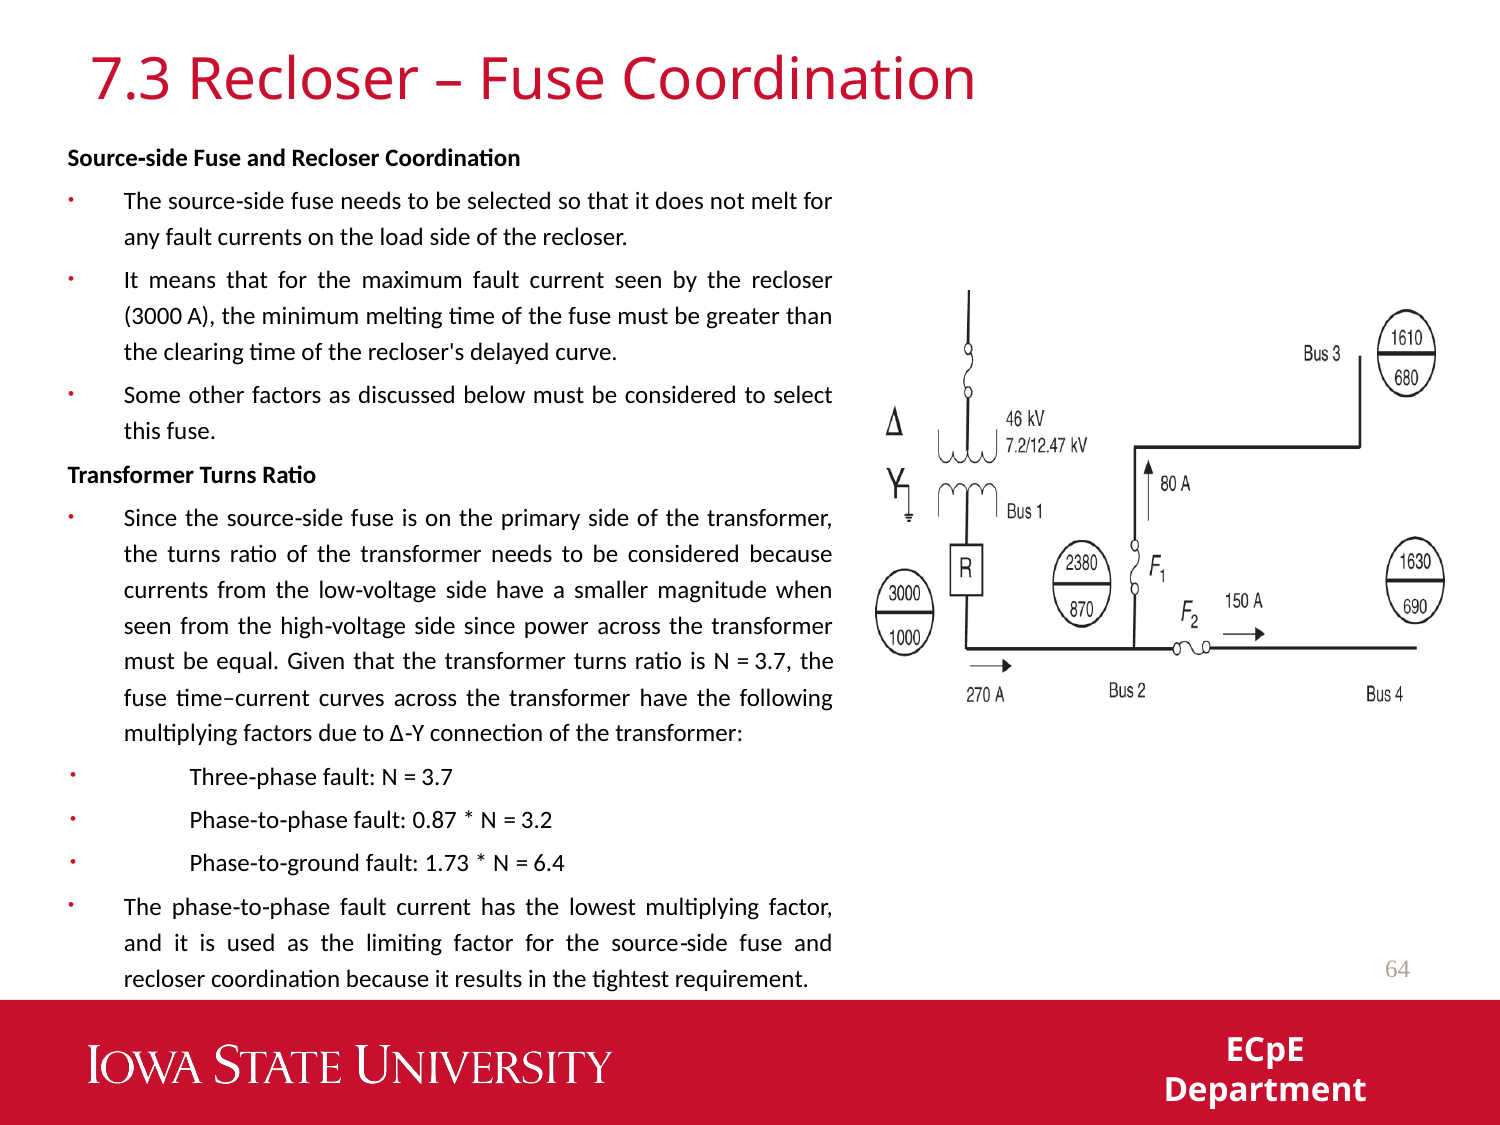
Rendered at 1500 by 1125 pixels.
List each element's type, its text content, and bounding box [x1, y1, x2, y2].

slide_number 64 [1074, 937, 1425, 998]
picture [848, 284, 1460, 707]
footer ECpE Department [1105, 1038, 1425, 1099]
picture [87, 1044, 613, 1088]
title 7.3 Recloser – Fuse Coordination [74, 24, 1426, 128]
list Source‐side Fuse and Recloser Coordination The source‐side fuse needs to be selected so that it does not melt for any fault currents on the load side of the recloser. It means that for the maximum fault current seen by the recloser (3000 A), the minimum melting time of the fuse must be greater than the clearing time of the recloser's delayed curve. Some other factors as discussed below must be considered to select this fuse. Transformer Turns Ratio Since the source‐side fuse is on the primary side of the transformer, the turns ratio of the transformer needs to be considered because currents from the low‐voltage side have a smaller magnitude when seen from the high‐voltage side since power across the transformer must be equal. Given that the transformer turns ratio is N = 3.7, the fuse time–current curves across the transformer have the following multiplying factors due to Δ‐Y connection of the transformer: Three‐phase fault: N = 3.7 Phase‐to‐phase fault: 0.87 * N = 3.2 Phase‐to‐ground fault: 1.73 * N = 6.4 The phase‐to‐phase fault current has the lowest multiplying factor, and it is used as the limiting factor for the source‐side fuse and recloser coordination because it results in the tightest requirement. [52, 127, 850, 1027]
